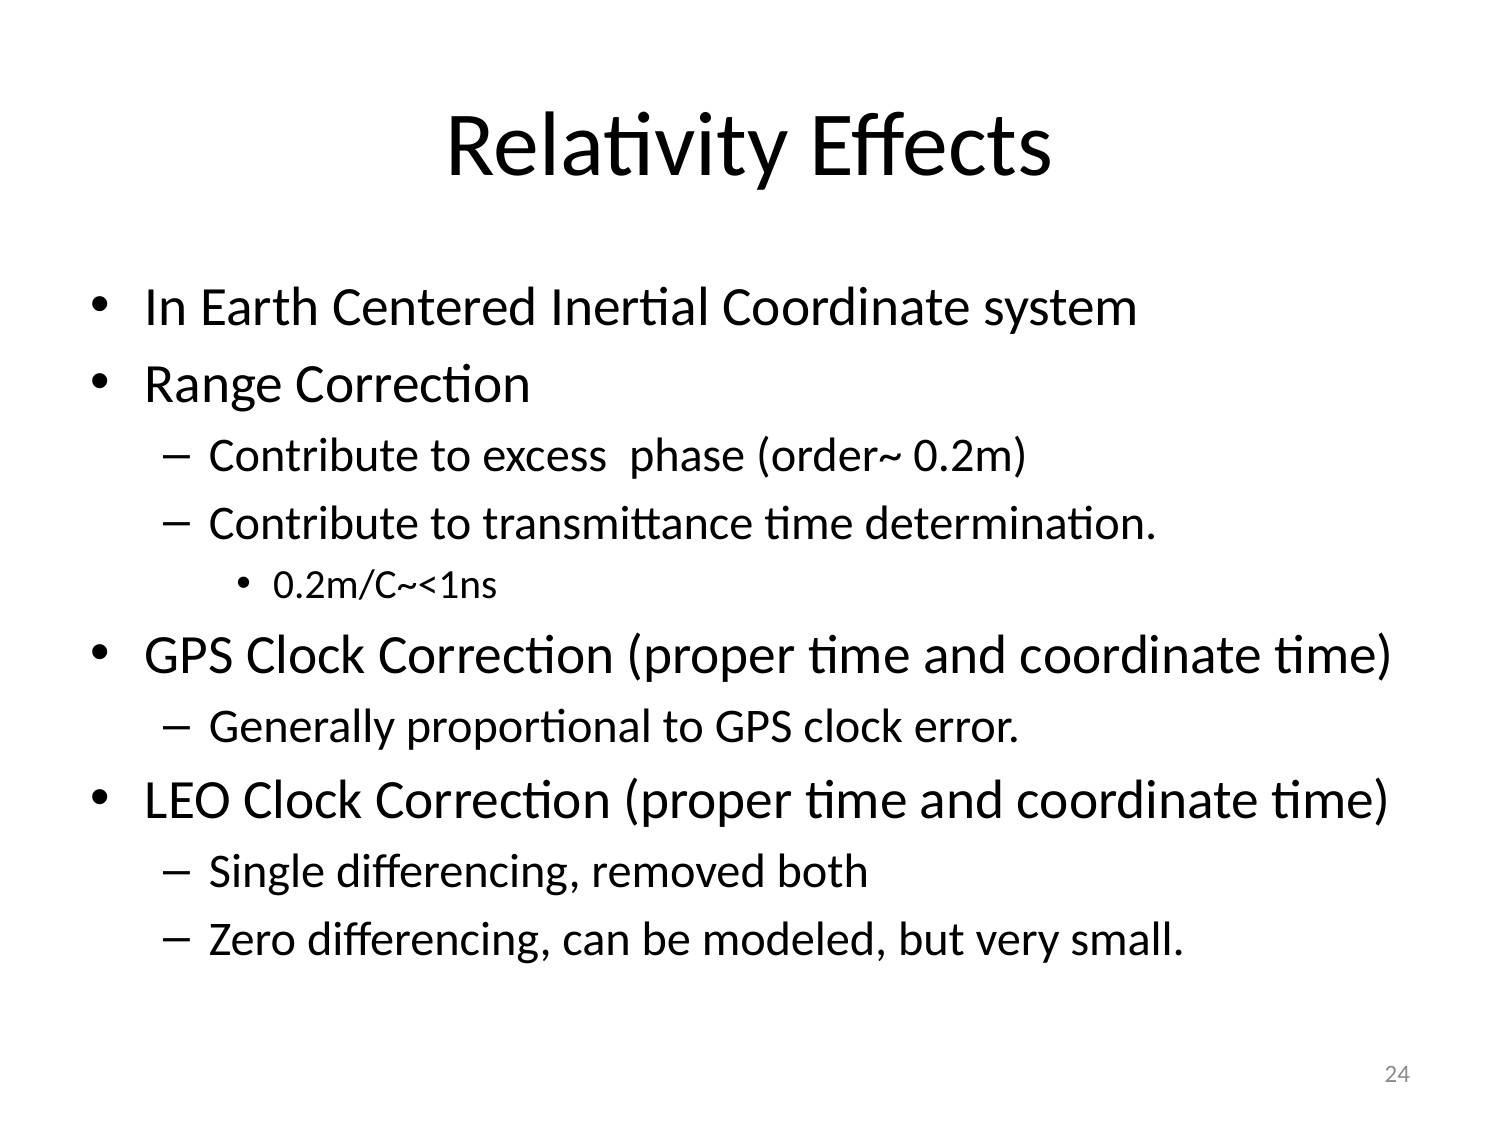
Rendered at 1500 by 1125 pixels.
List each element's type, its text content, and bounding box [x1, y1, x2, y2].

title Relativity Effects [75, 45, 1425, 233]
list In Earth Centered Inertial Coordinate system Range Correction Contribute to excess phase (order~ 0.2m) Contribute to transmittance time determination. 0.2m/C~<1ns GPS Clock Correction (proper time and coordinate time) Generally proportional to GPS clock error. LEO Clock Correction (proper time and coordinate time) Single differencing, removed both Zero differencing, can be modeled, but very small. [75, 262, 1425, 1005]
slide_number 24 [1074, 1042, 1425, 1103]
